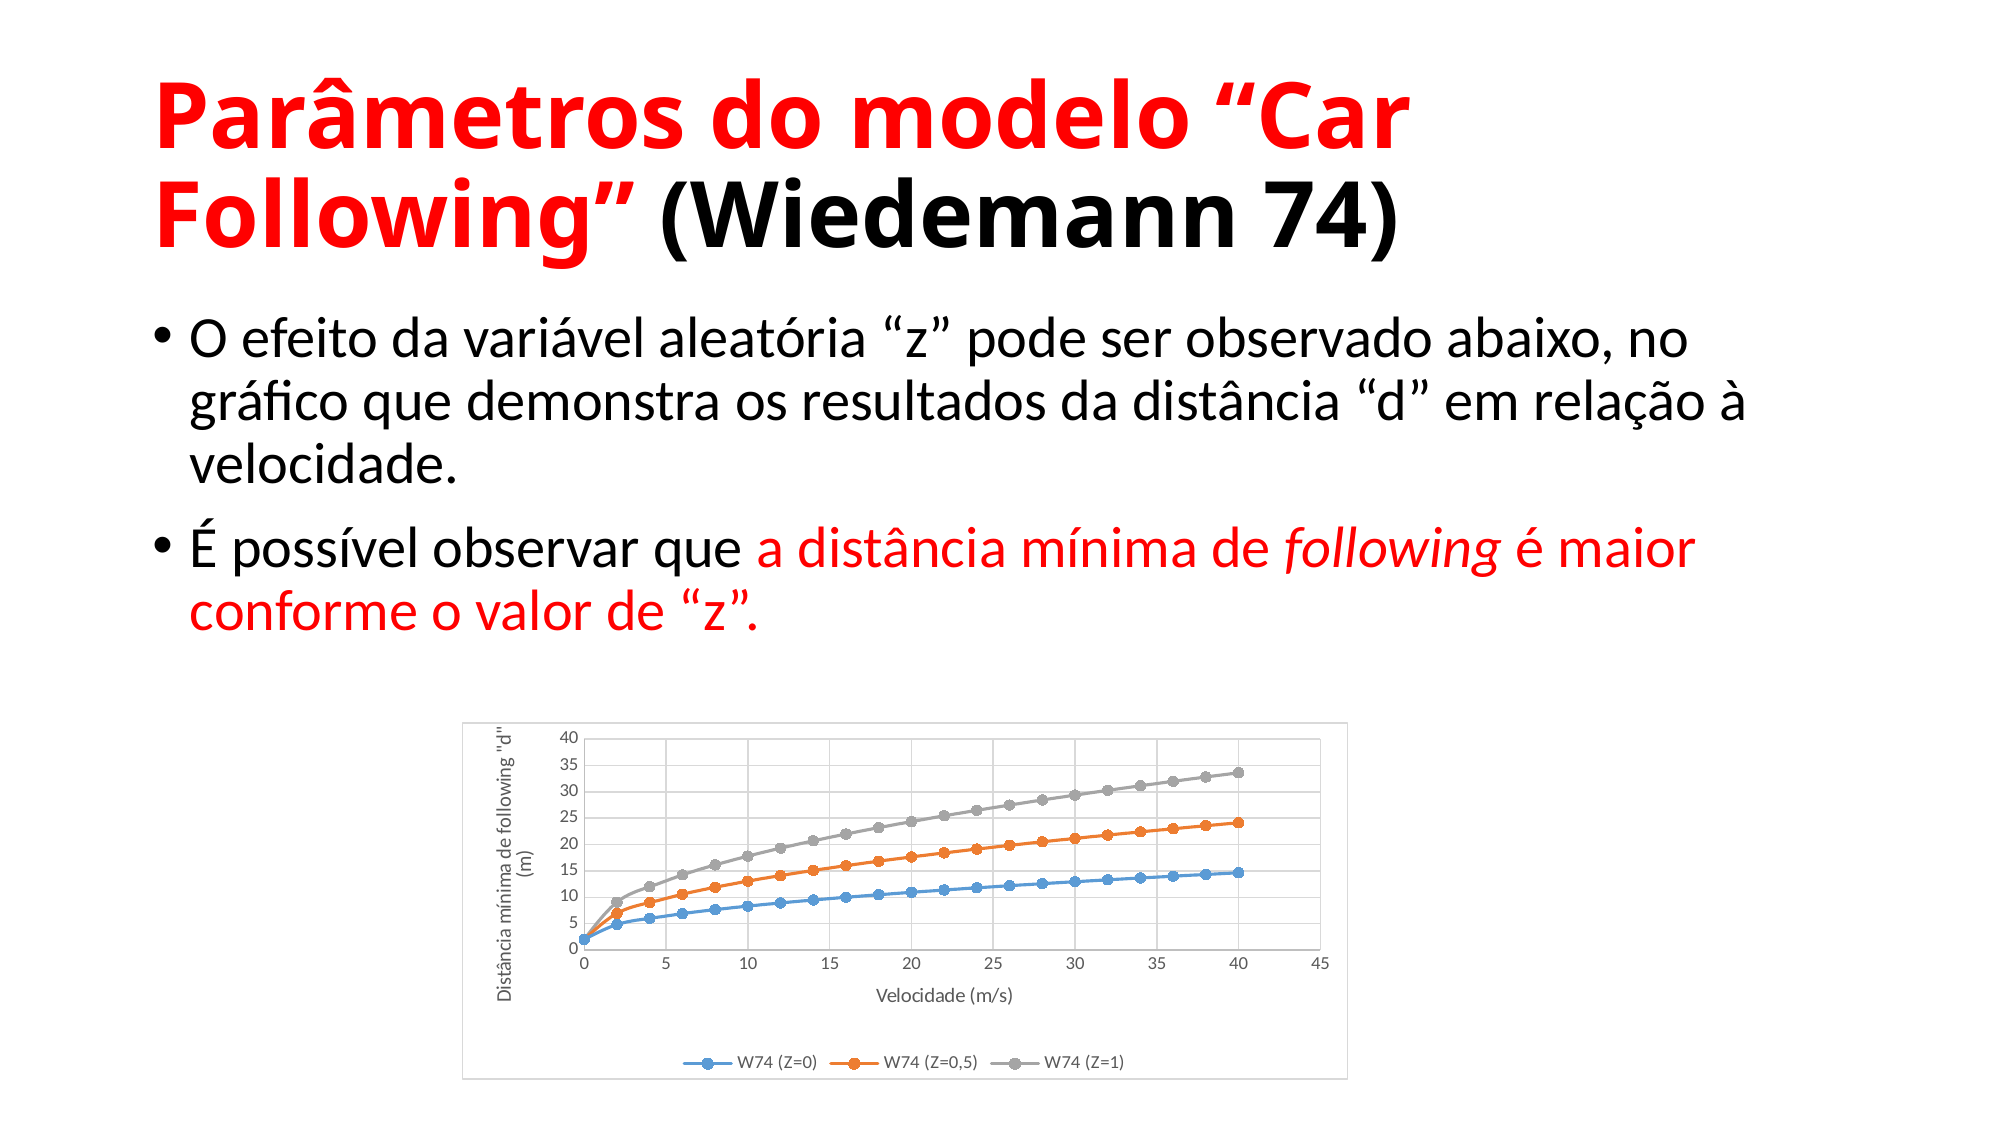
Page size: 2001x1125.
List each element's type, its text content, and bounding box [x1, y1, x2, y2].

chart [461, 717, 1349, 1080]
list O efeito da variável aleatória “z” pode ser observado abaixo, no gráfico que demonstra os resultados da distância “d” em relação à velocidade. É possível observar que a distância mínima de following é maior conforme o valor de “z”. [137, 299, 1863, 653]
title Parâmetros do modelo “Car Following” (Wiedemann 74) [137, 59, 1863, 278]
